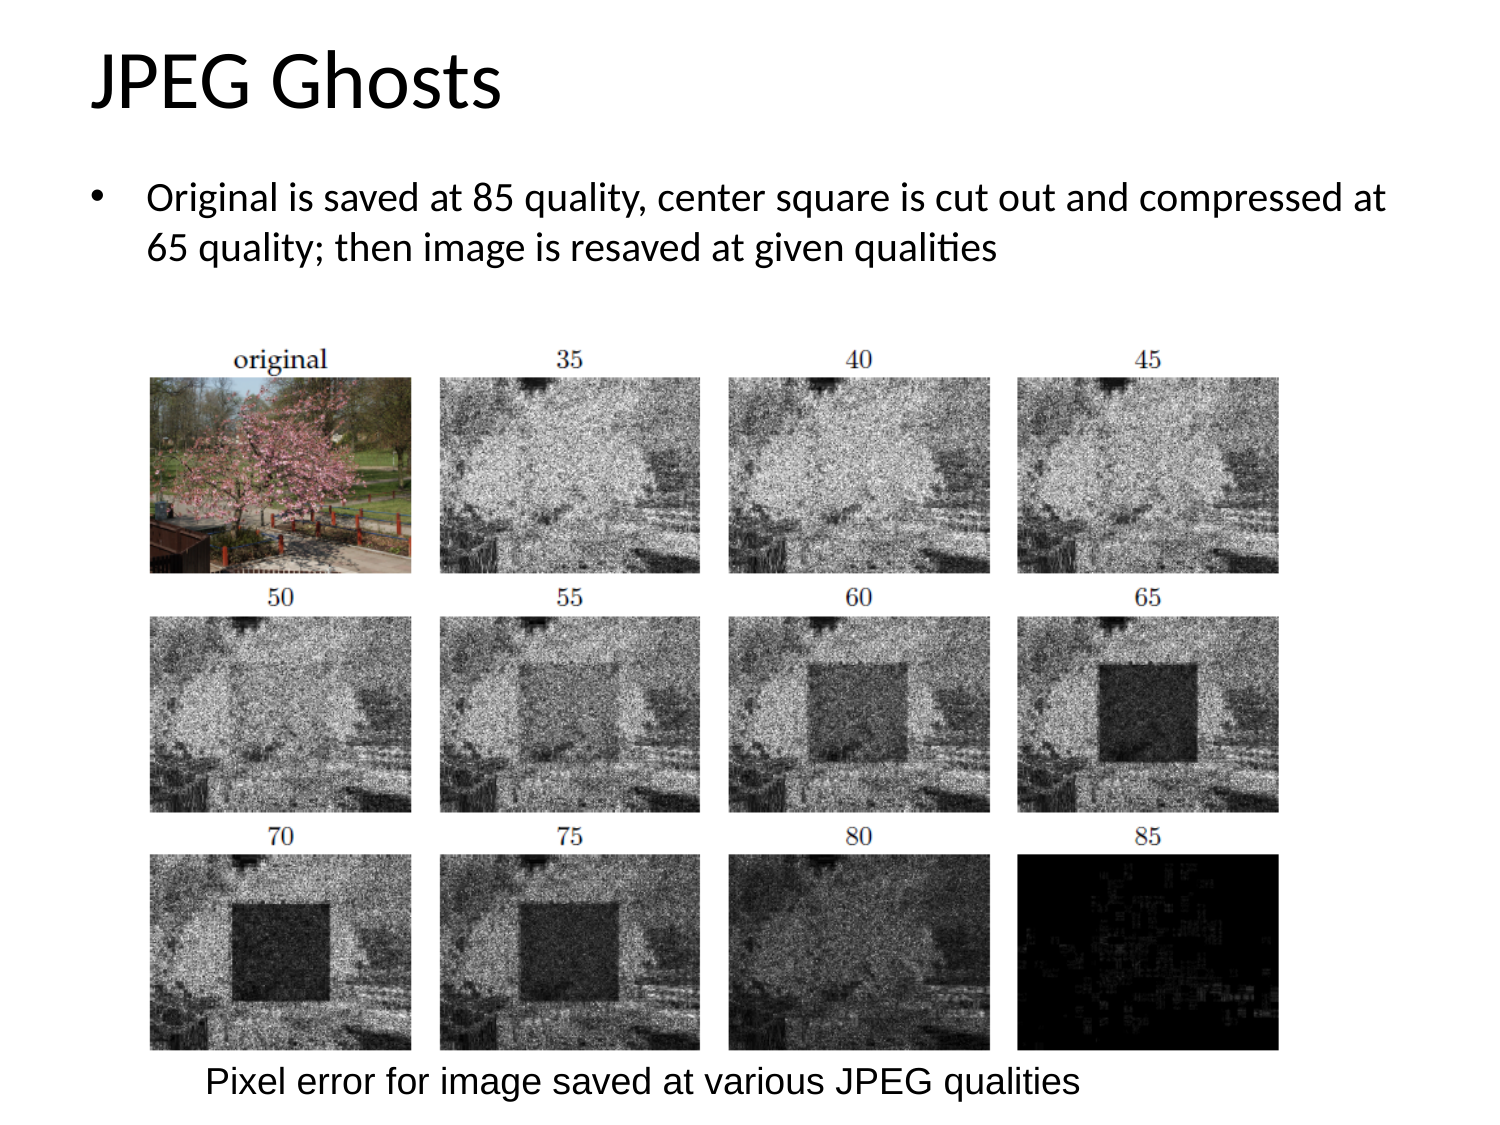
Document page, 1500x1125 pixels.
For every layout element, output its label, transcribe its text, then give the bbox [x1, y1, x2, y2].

list Original is saved at 85 quality, center square is cut out and compressed at 65 quality; then image is resaved at given qualities [74, 162, 1426, 1006]
text_box Pixel error for image saved at various JPEG qualities [190, 1066, 1097, 1110]
title JPEG Ghosts [74, 0, 1426, 151]
picture [137, 337, 1288, 1057]
